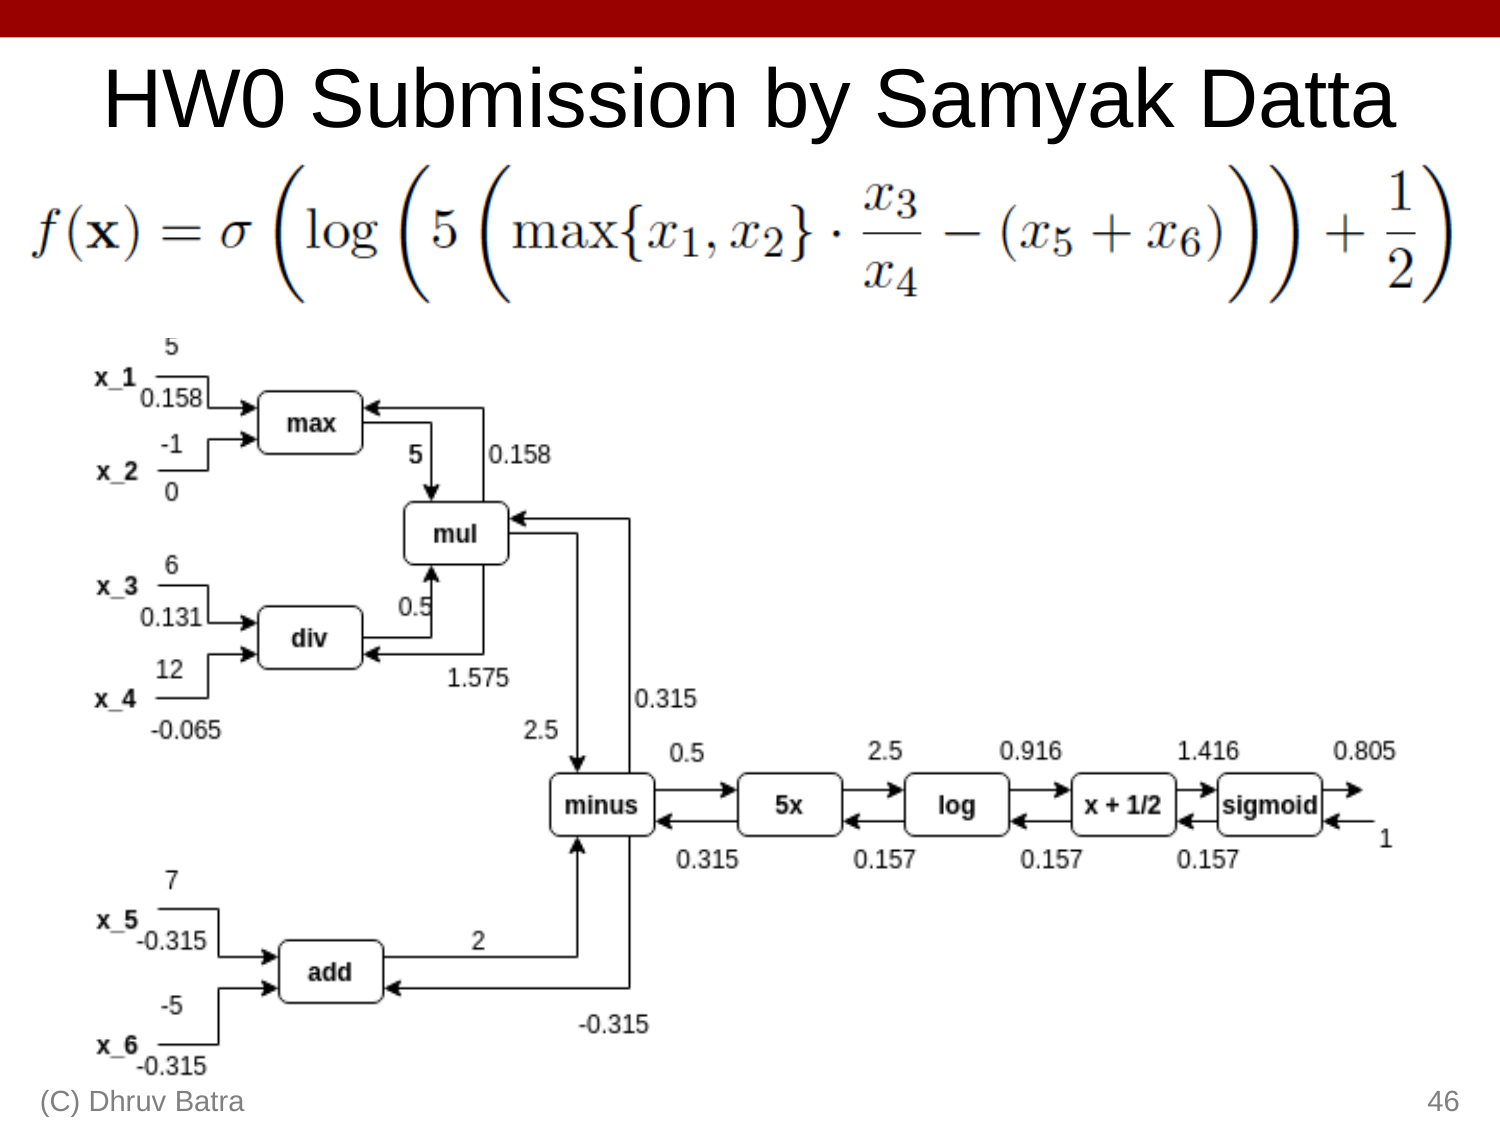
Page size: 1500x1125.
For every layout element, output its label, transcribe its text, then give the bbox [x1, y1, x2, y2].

title HW0 Submission by Samyak Datta [0, 37, 1500, 124]
footer (C) Dhruv Batra [24, 1049, 501, 1125]
slide_number 46 [1162, 1049, 1476, 1125]
picture [0, 124, 1500, 1088]
